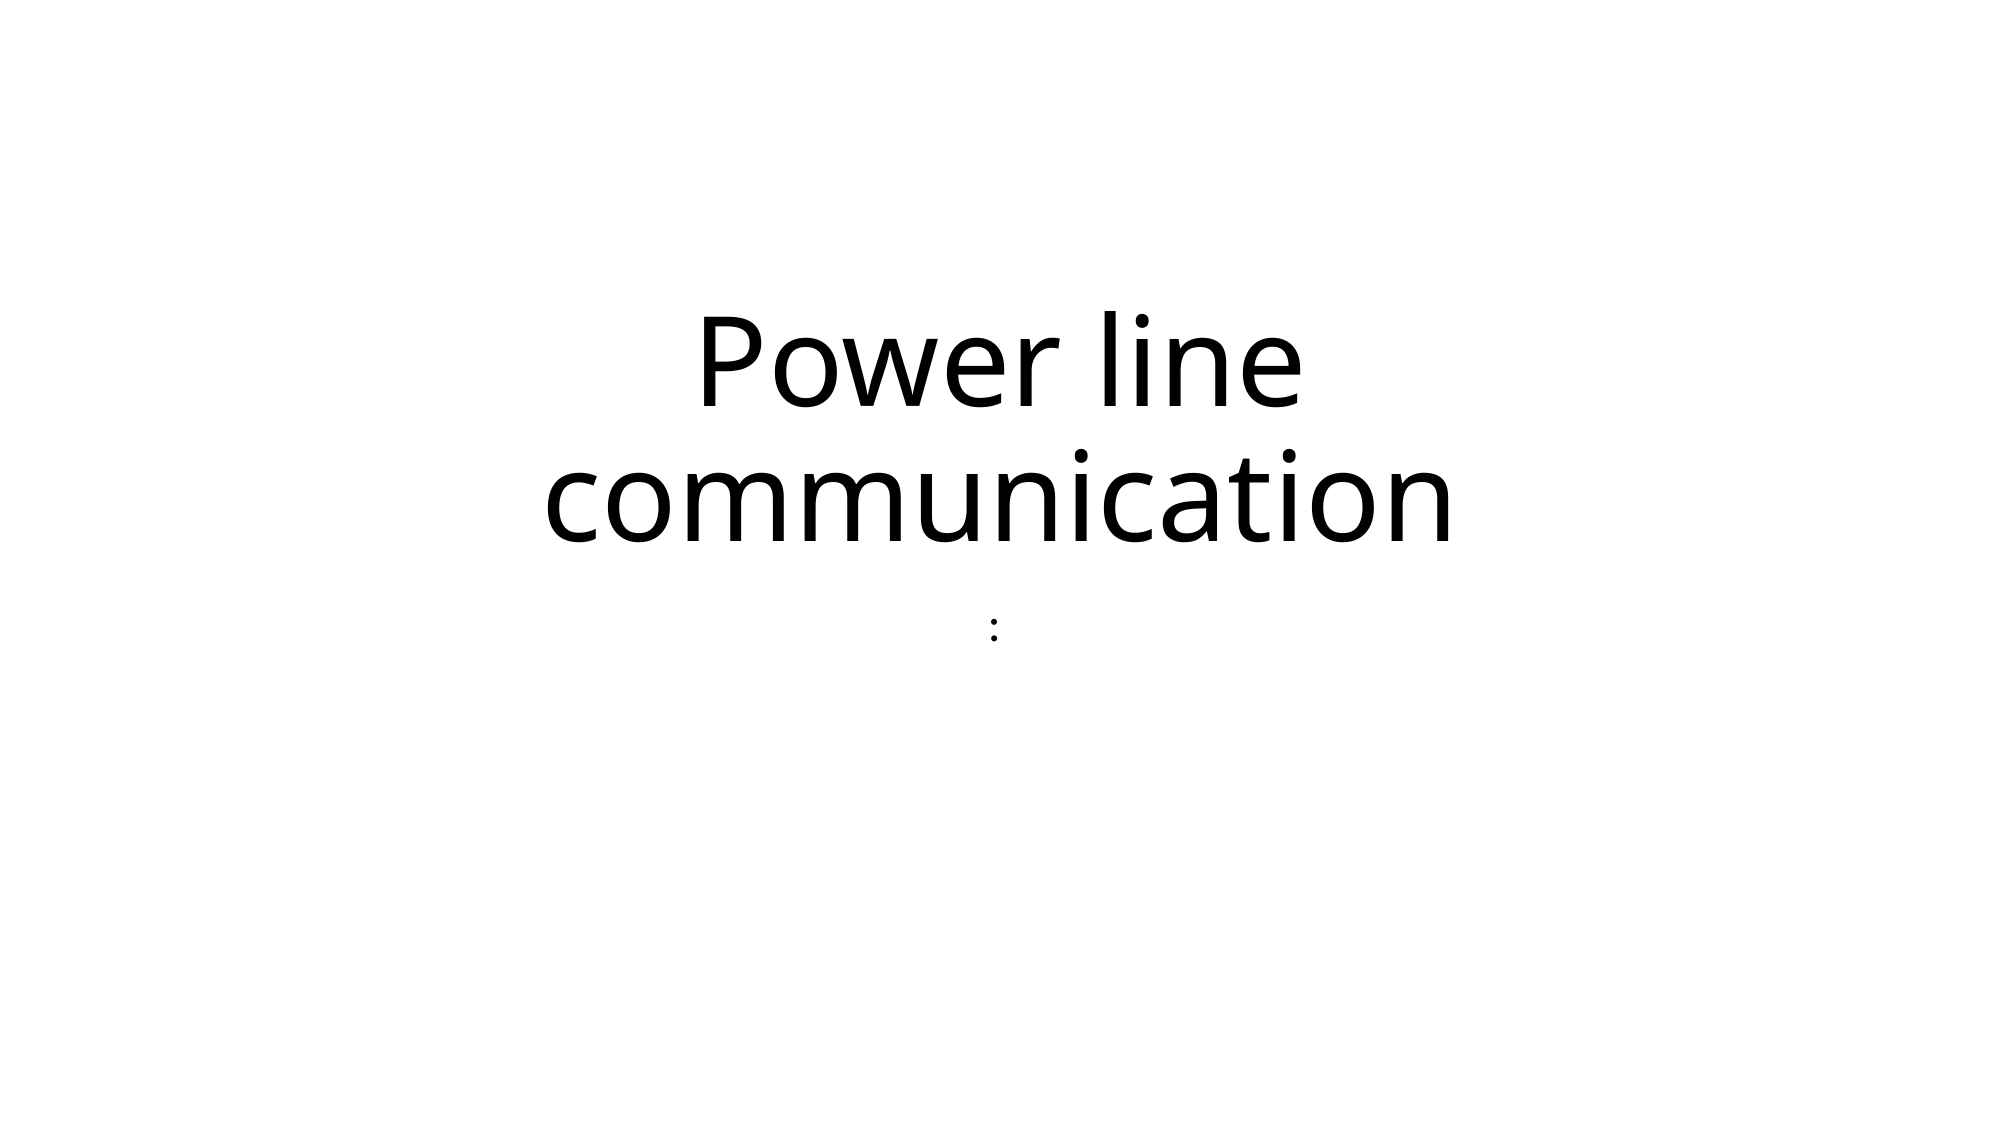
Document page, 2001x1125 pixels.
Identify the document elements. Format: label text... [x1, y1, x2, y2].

subtitle : [249, 590, 1750, 863]
title Power line communication [249, 184, 1750, 576]
